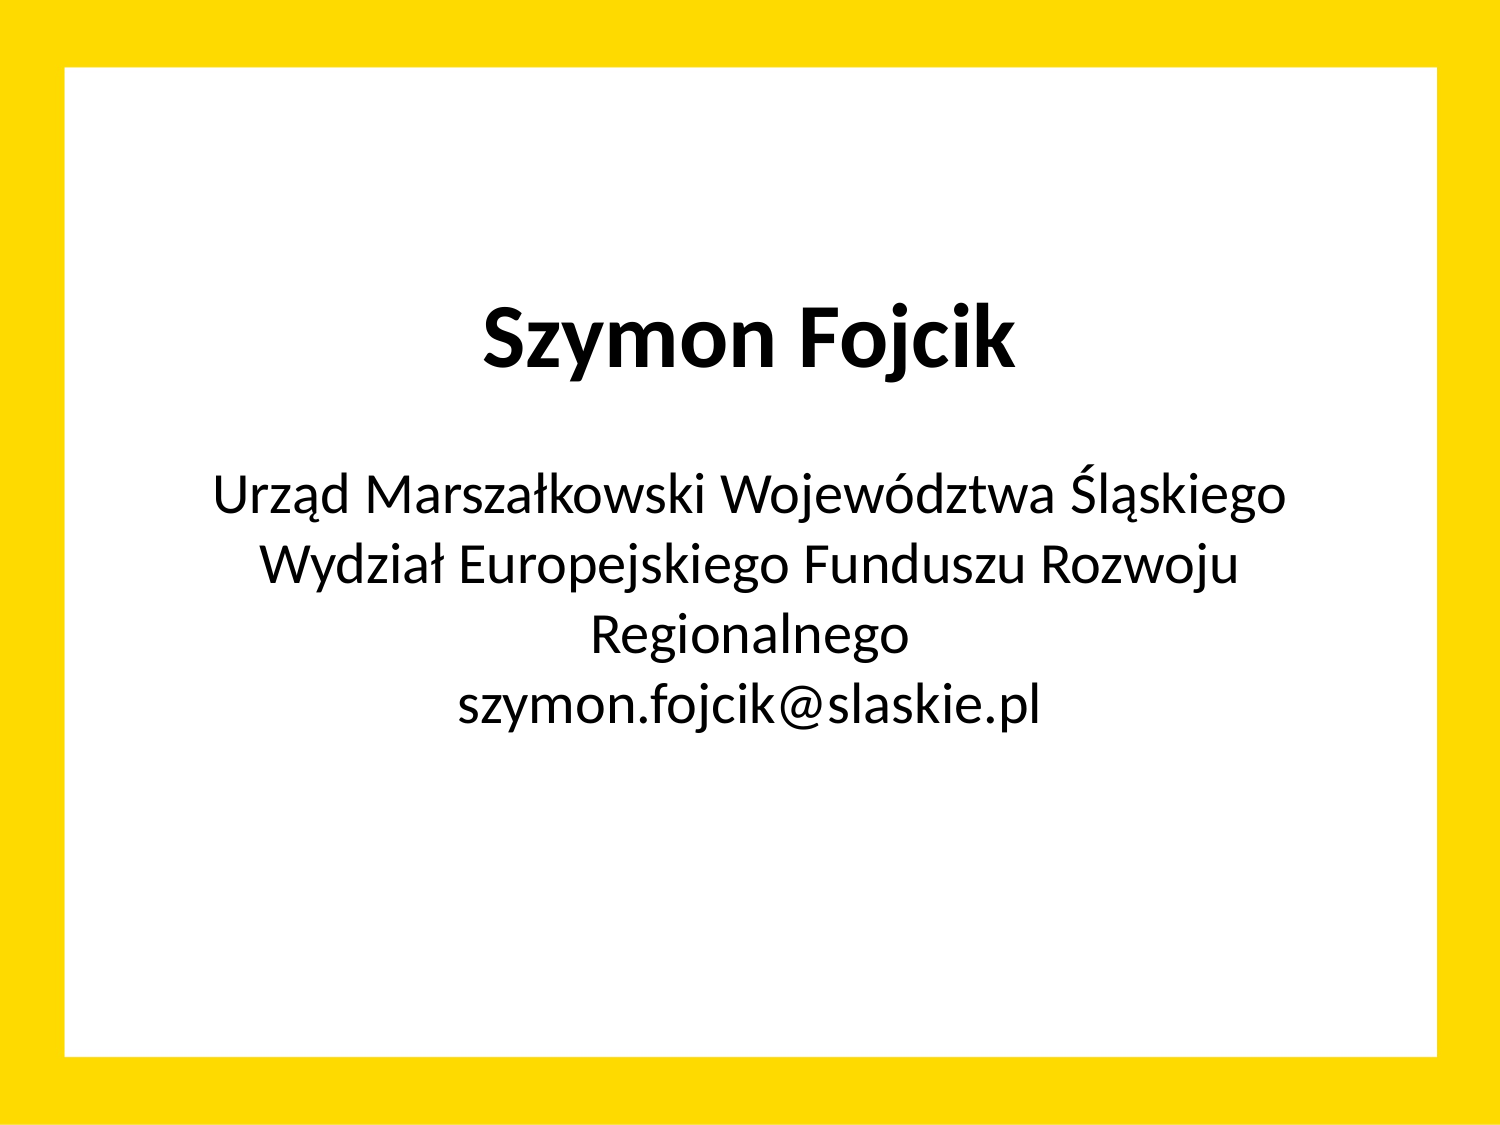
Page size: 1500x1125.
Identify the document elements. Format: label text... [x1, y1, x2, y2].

picture [0, 0, 1500, 1125]
text_box Szymon Fojcik Urząd Marszałkowski Województwa Śląskiego Wydział Europejskiego Funduszu Rozwoju Regionalnego szymon.fojcik@slaskie.pl [88, 208, 1412, 813]
